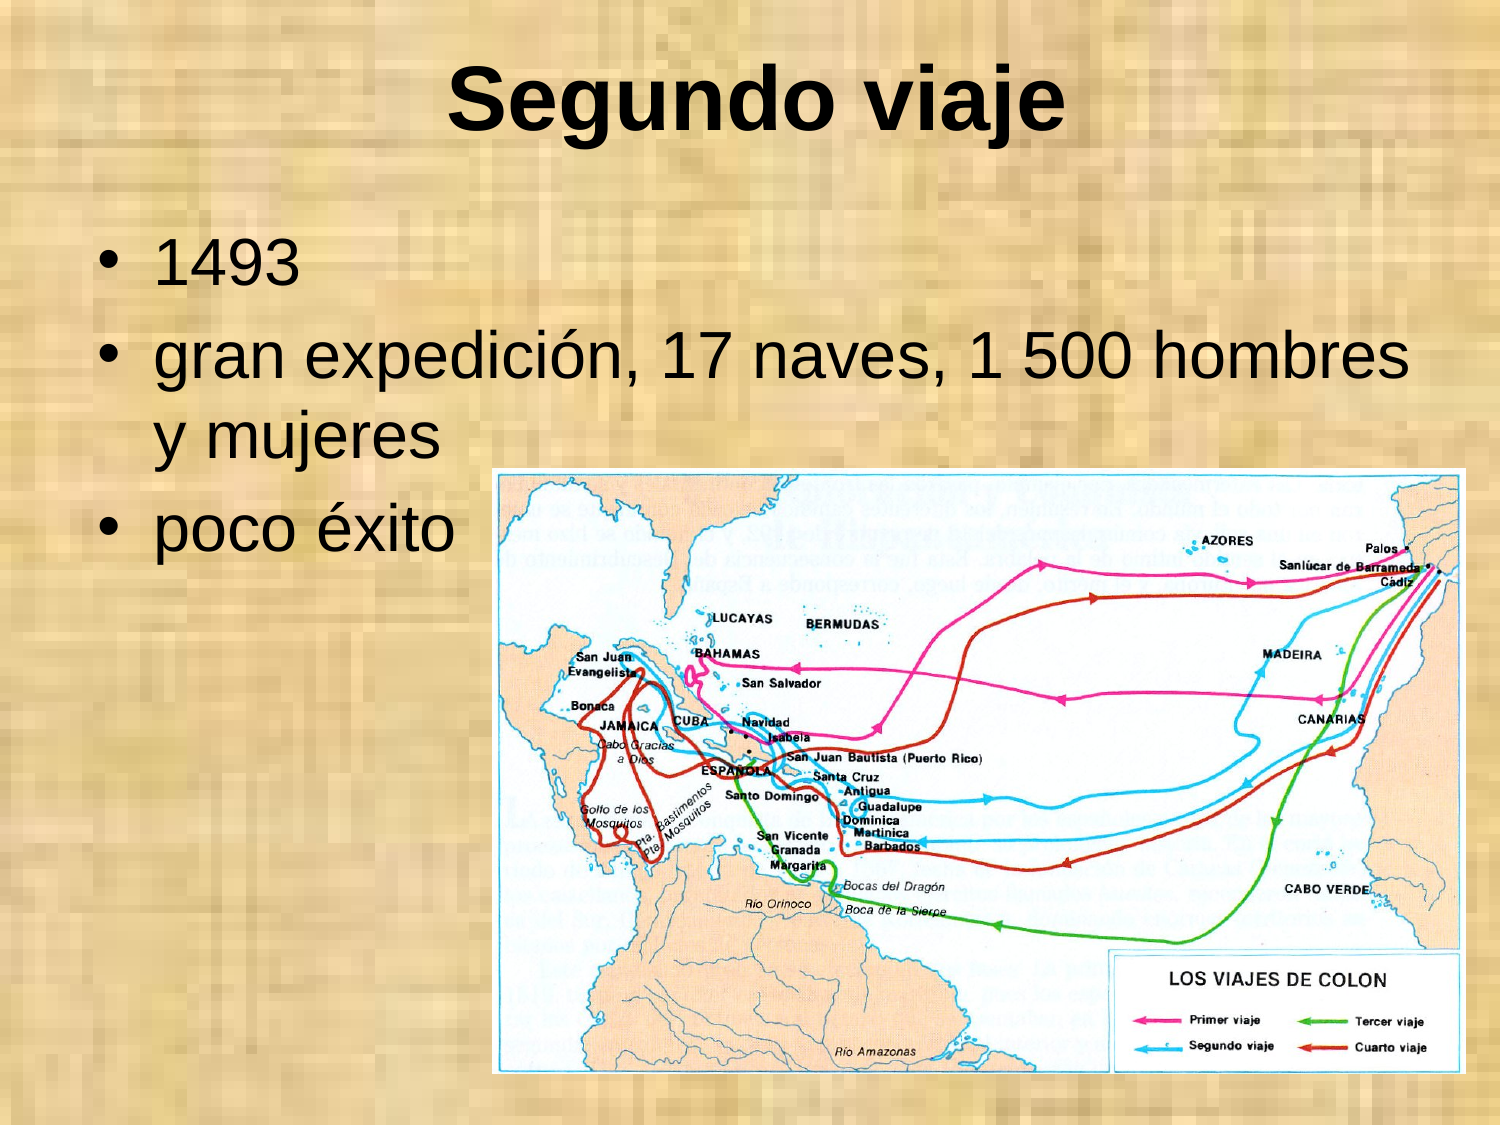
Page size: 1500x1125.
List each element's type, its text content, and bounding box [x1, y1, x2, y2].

picture [0, 0, 1500, 1125]
list 1493 gran expedición, 17 naves, 1 500 hombres y mujeres poco éxito [82, 210, 1437, 593]
title Segundo viaje [82, 0, 1432, 188]
